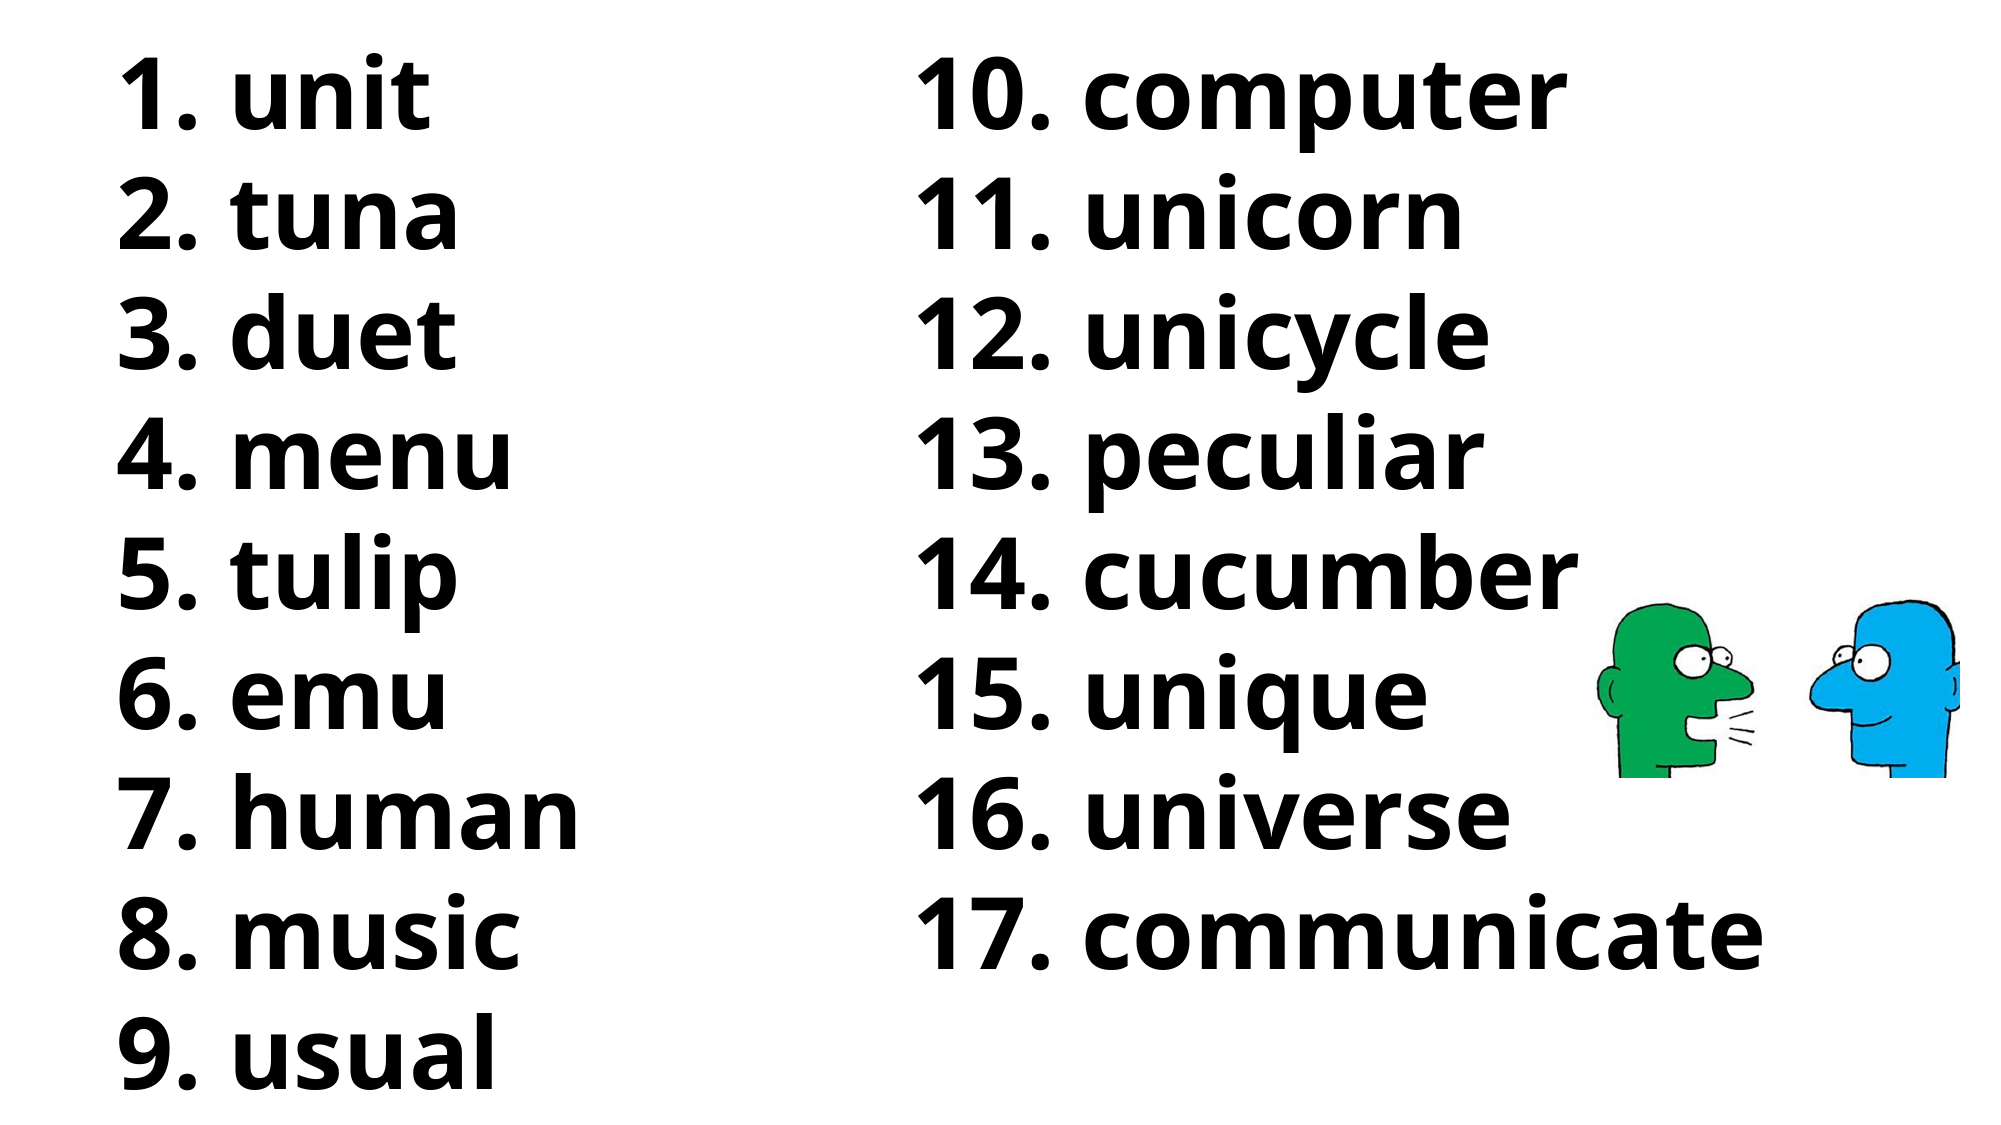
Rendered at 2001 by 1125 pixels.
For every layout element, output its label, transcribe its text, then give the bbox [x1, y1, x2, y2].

picture [1593, 597, 1960, 778]
picture [1877, 716, 1892, 725]
picture [1857, 723, 1875, 727]
picture [1953, 677, 1957, 696]
text_box 10. computer 11. unicorn 12. unicycle 13. peculiar 14. cucumber 15. unique 16. universe 17. communicate [897, 22, 1960, 1042]
picture [1943, 705, 1960, 778]
text_box unit tuna duet menu tulip emu 7. human 8. music 9. usual [101, 22, 868, 1125]
